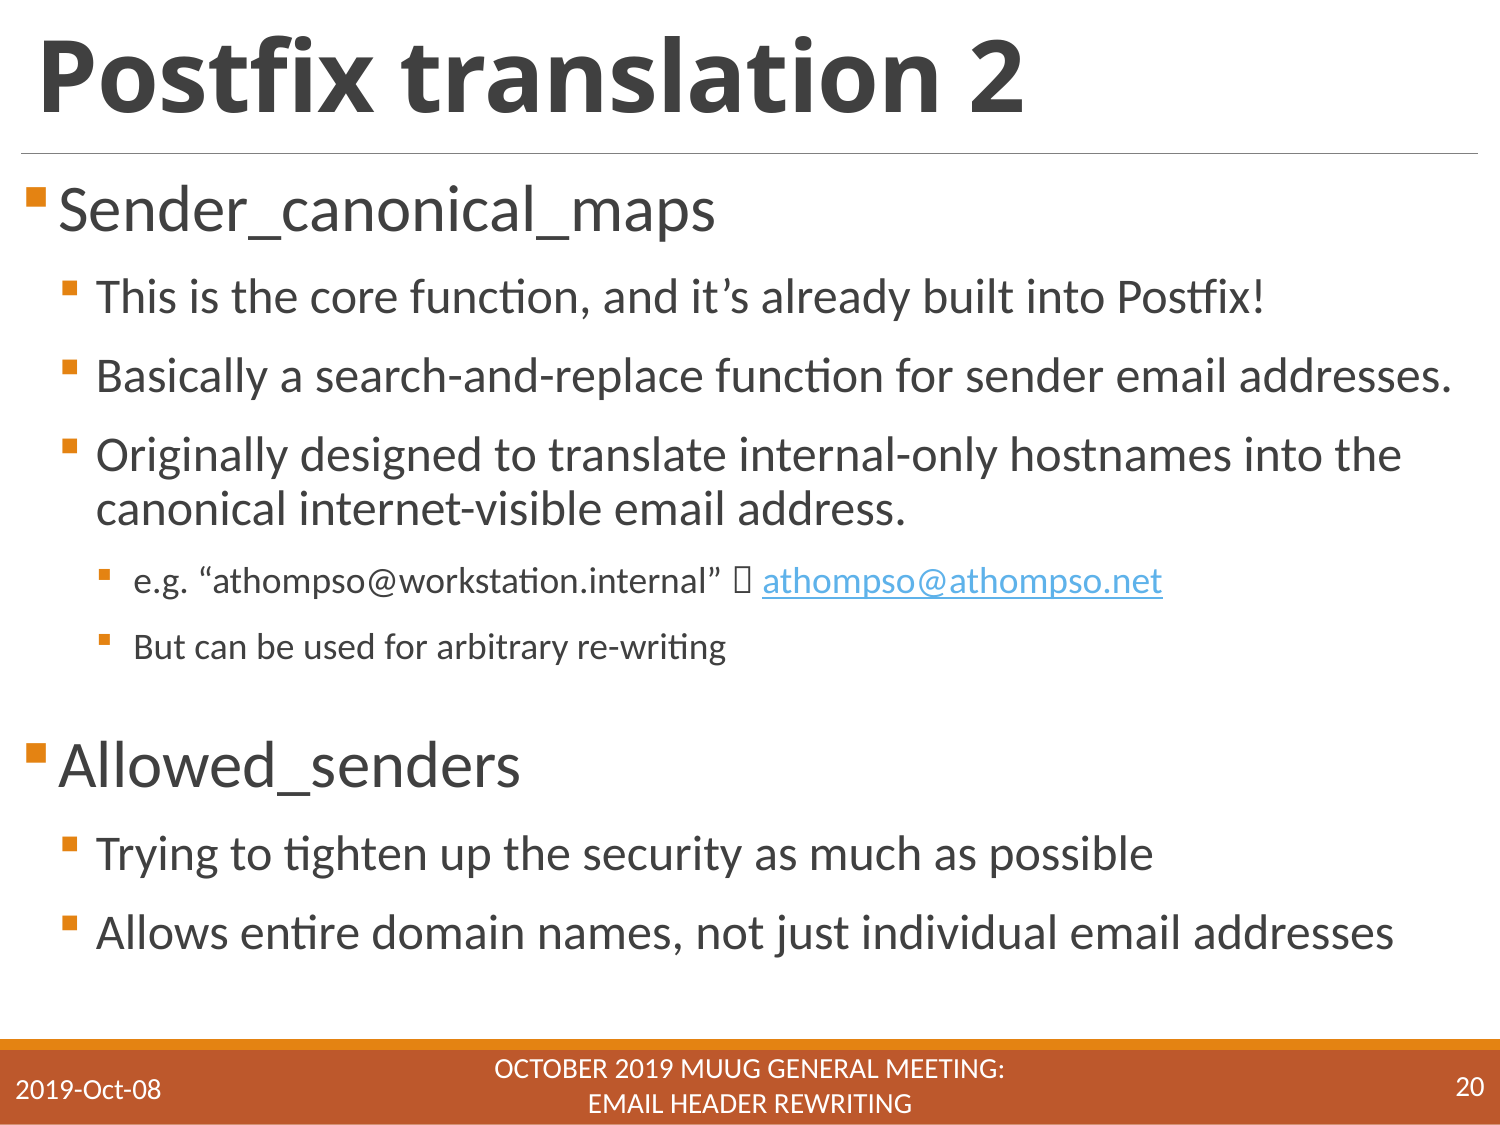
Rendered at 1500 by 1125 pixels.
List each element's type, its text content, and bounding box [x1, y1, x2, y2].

list Sender_canonical_maps This is the core function, and it’s already built into Postfix! Basically a search-and-replace function for sender email addresses. Originally designed to translate internal-only hostnames into the canonical internet-visible email address. e.g. “athompso@workstation.internal”  athompso@athompso.net But can be used for arbitrary re-writing Allowed_senders Trying to tighten up the security as much as possible Allows entire domain names, not just individual email addresses [20, 166, 1476, 1039]
slide_number 2019-Oct-08 [0, 1057, 305, 1118]
slide_number 20 [1338, 1055, 1500, 1116]
title Postfix translation 2 [20, 0, 1476, 141]
footer October 2019 MUUG General Meeting: Email Header Rewriting [453, 1049, 1047, 1120]
